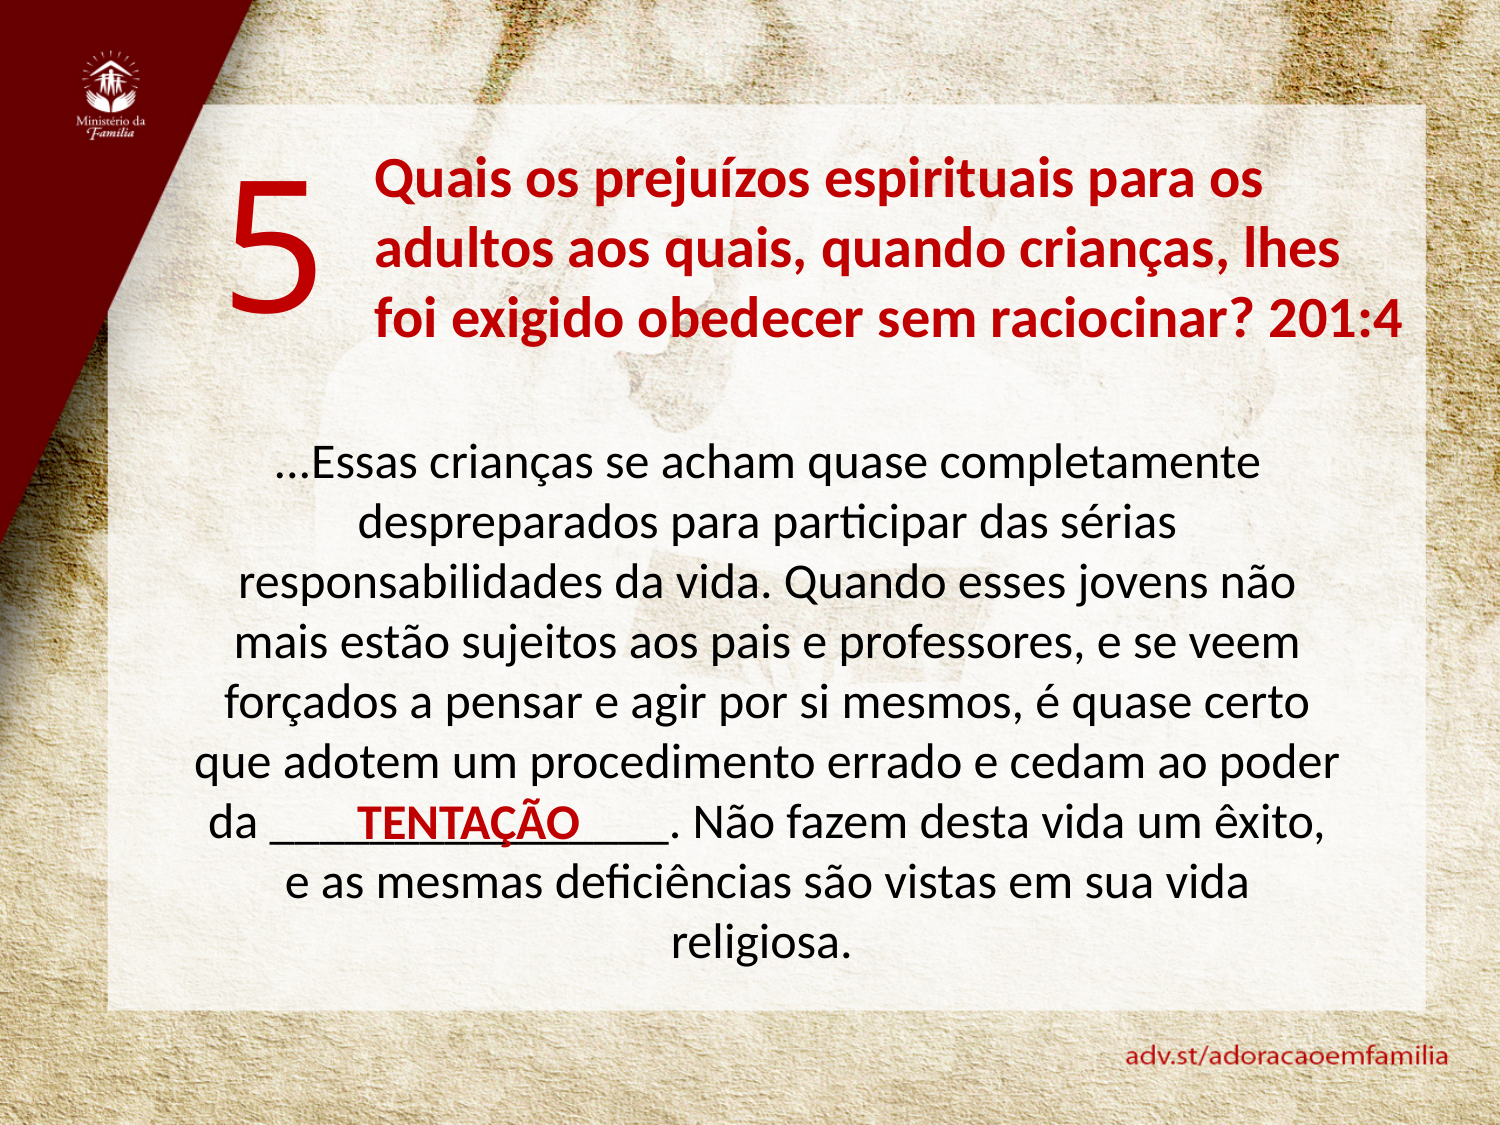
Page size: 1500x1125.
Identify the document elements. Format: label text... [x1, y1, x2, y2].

text_box 5 [206, 121, 313, 357]
picture [0, 0, 1500, 1125]
text_box tentação [342, 782, 596, 857]
text_box Quais os prejuízos espirituais para os adultos aos quais, quando crianças, lhes foi exigido obedecer sem raciocinar? 201:4 [360, 131, 1424, 357]
text_box ...Essas crianças se acham quase completamente despreparados para participar das sérias responsabilidades da vida. Quando esses jovens não mais estão sujeitos aos pais e professores, e se veem forçados a pensar e agir por si mesmos, é quase certo que adotem um procedimento errado e cedam ao poder da ________________. Não fazem desta vida um êxito, e as mesmas deficiências são vistas em sua vida religiosa. [176, 420, 1359, 976]
